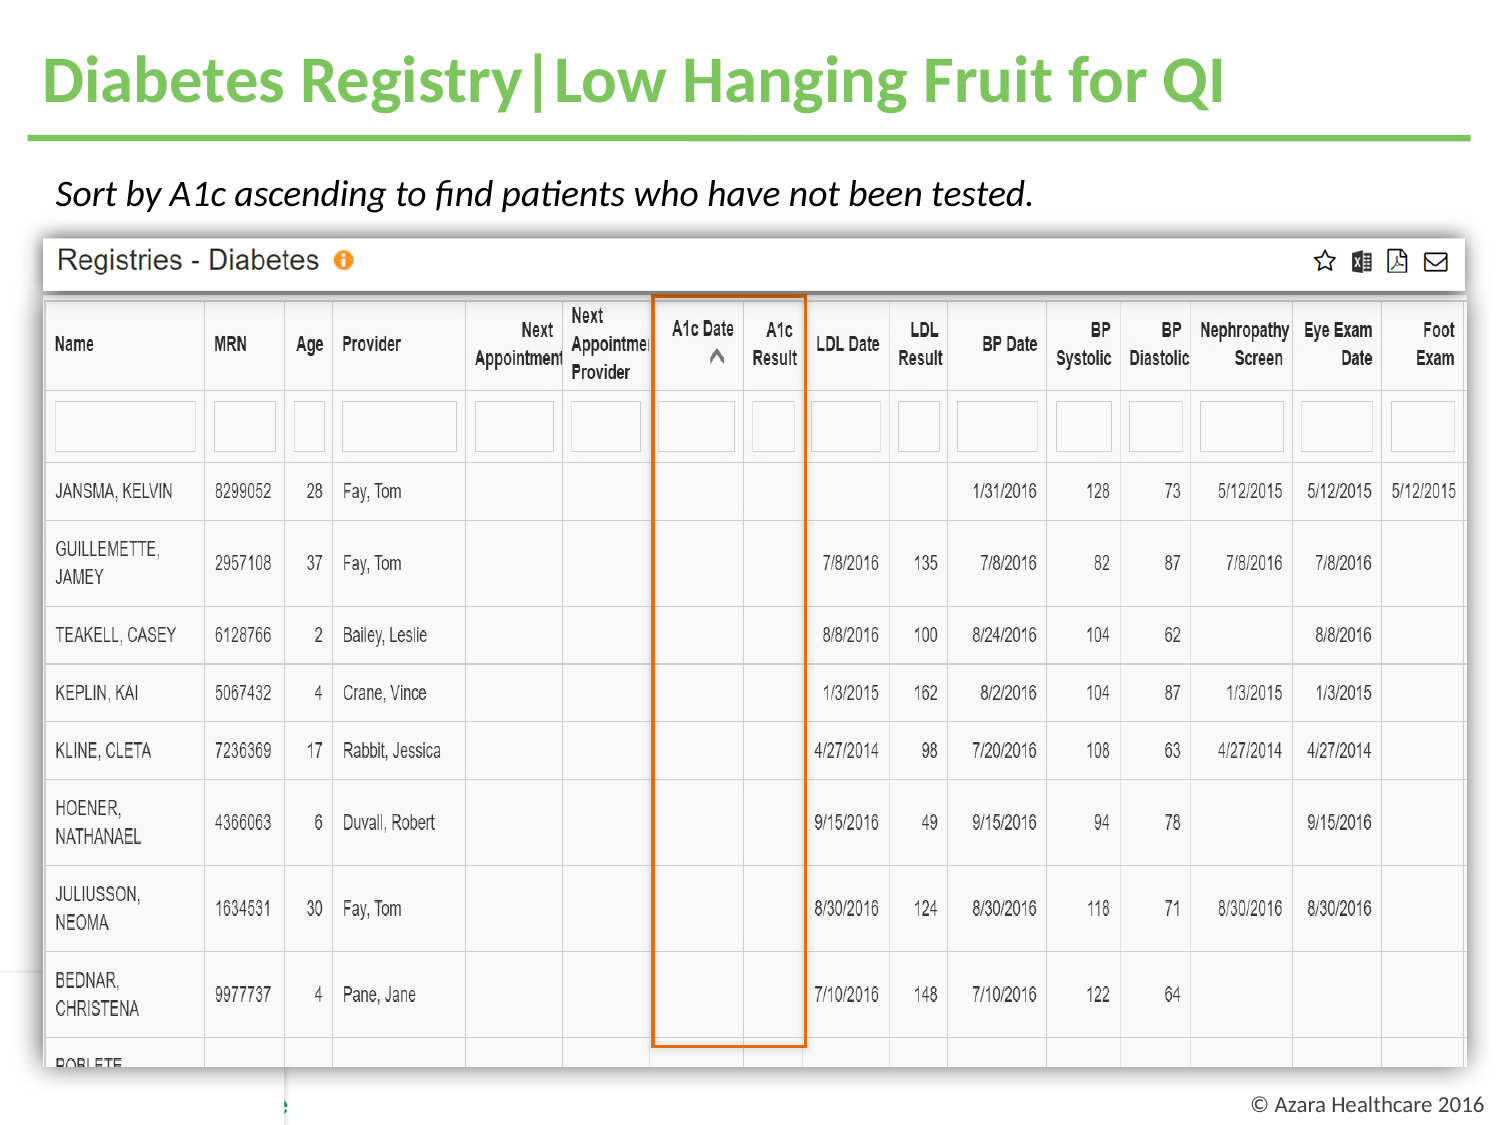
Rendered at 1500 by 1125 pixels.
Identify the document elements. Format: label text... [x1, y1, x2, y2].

text_box Sort by A1c ascending to find patients who have not been tested. [40, 161, 1051, 198]
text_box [12, 199, 1495, 1067]
title Diabetes Registry|Low Hanging Fruit for QI [27, 23, 1471, 129]
text_box [0, 972, 285, 1125]
